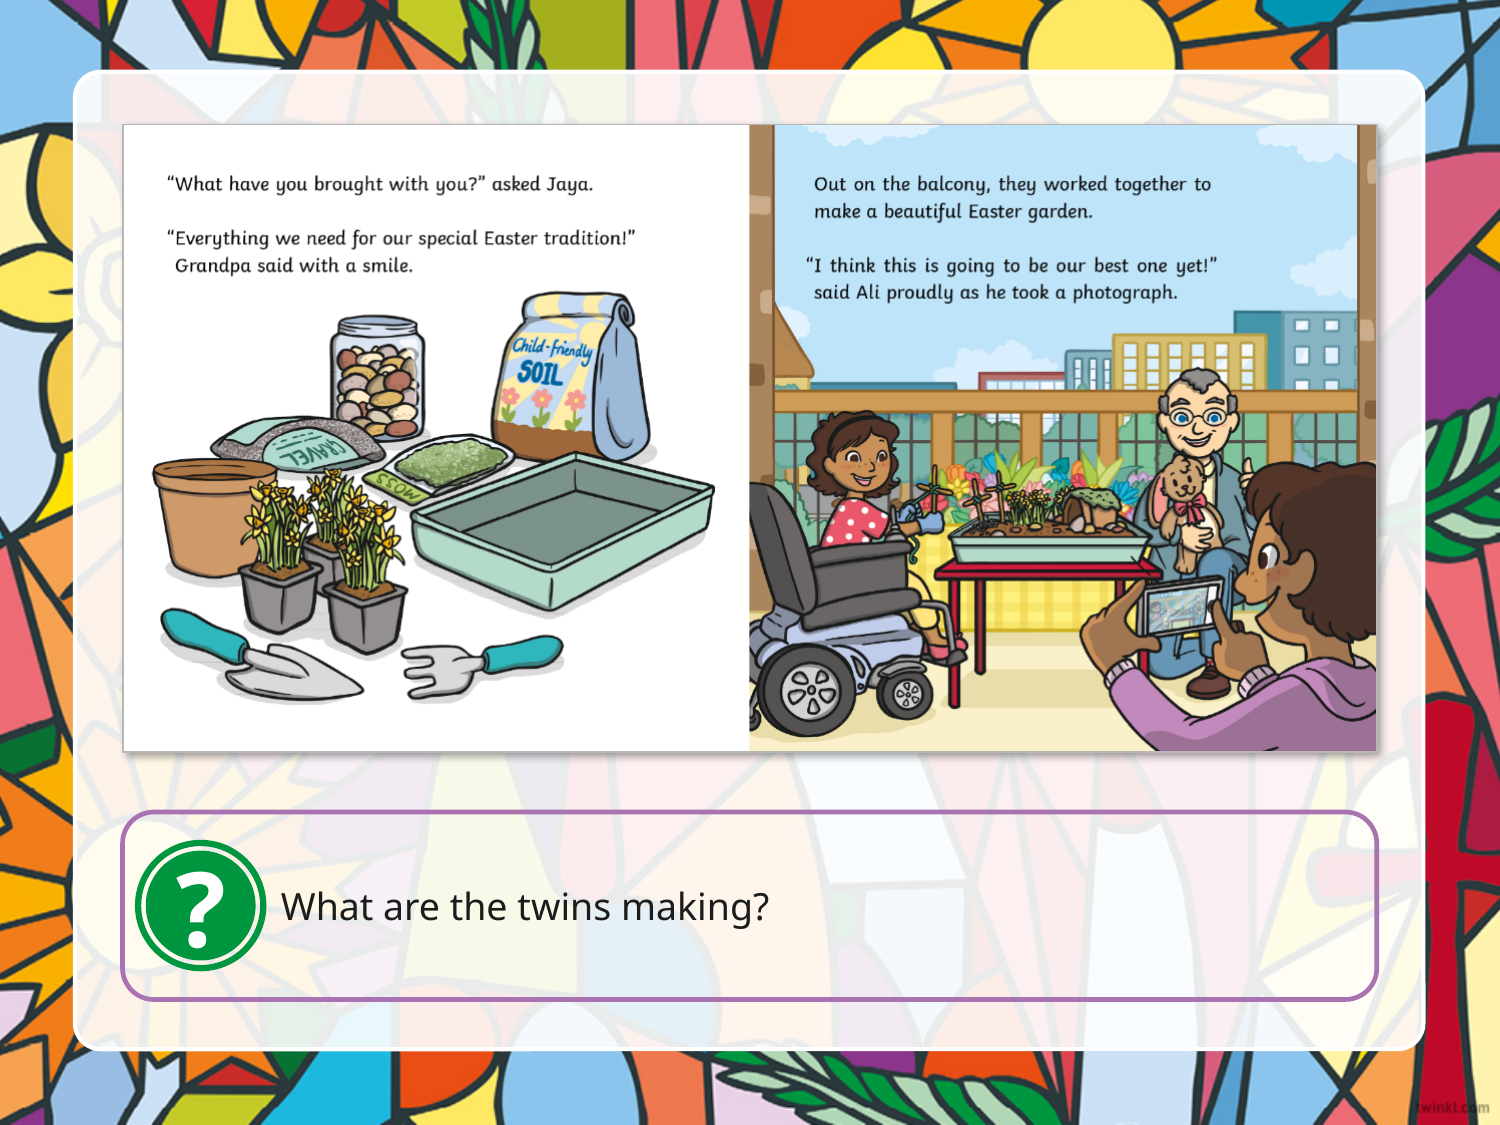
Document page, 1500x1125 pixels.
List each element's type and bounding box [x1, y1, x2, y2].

text_box [121, 810, 1378, 1001]
text_box [138, 842, 264, 969]
picture [0, 0, 1500, 1125]
